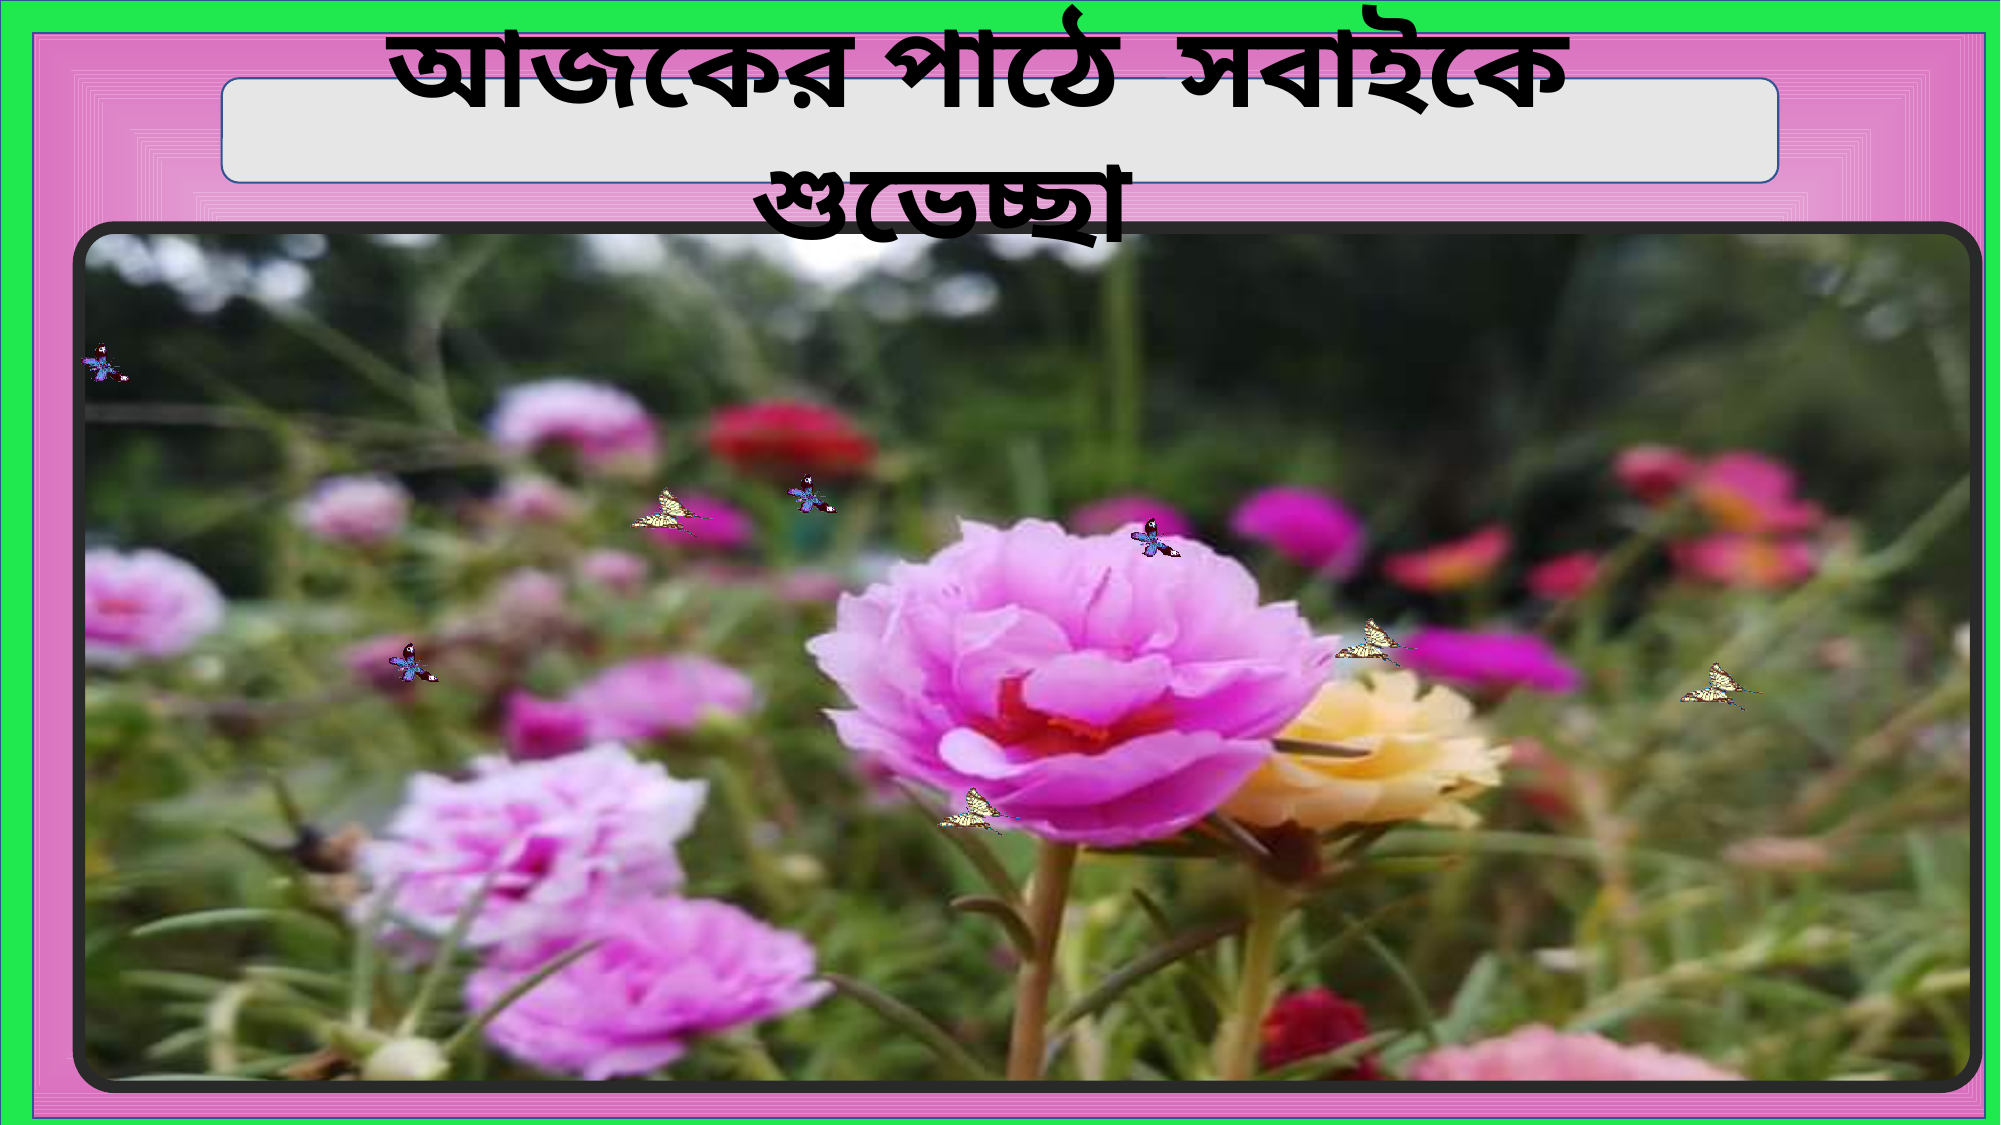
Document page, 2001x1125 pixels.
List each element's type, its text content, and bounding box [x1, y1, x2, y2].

picture [78, 227, 1977, 1087]
text_box আজকের পাঠে সবাইকে শুভেচ্ছা [220, 77, 1780, 184]
